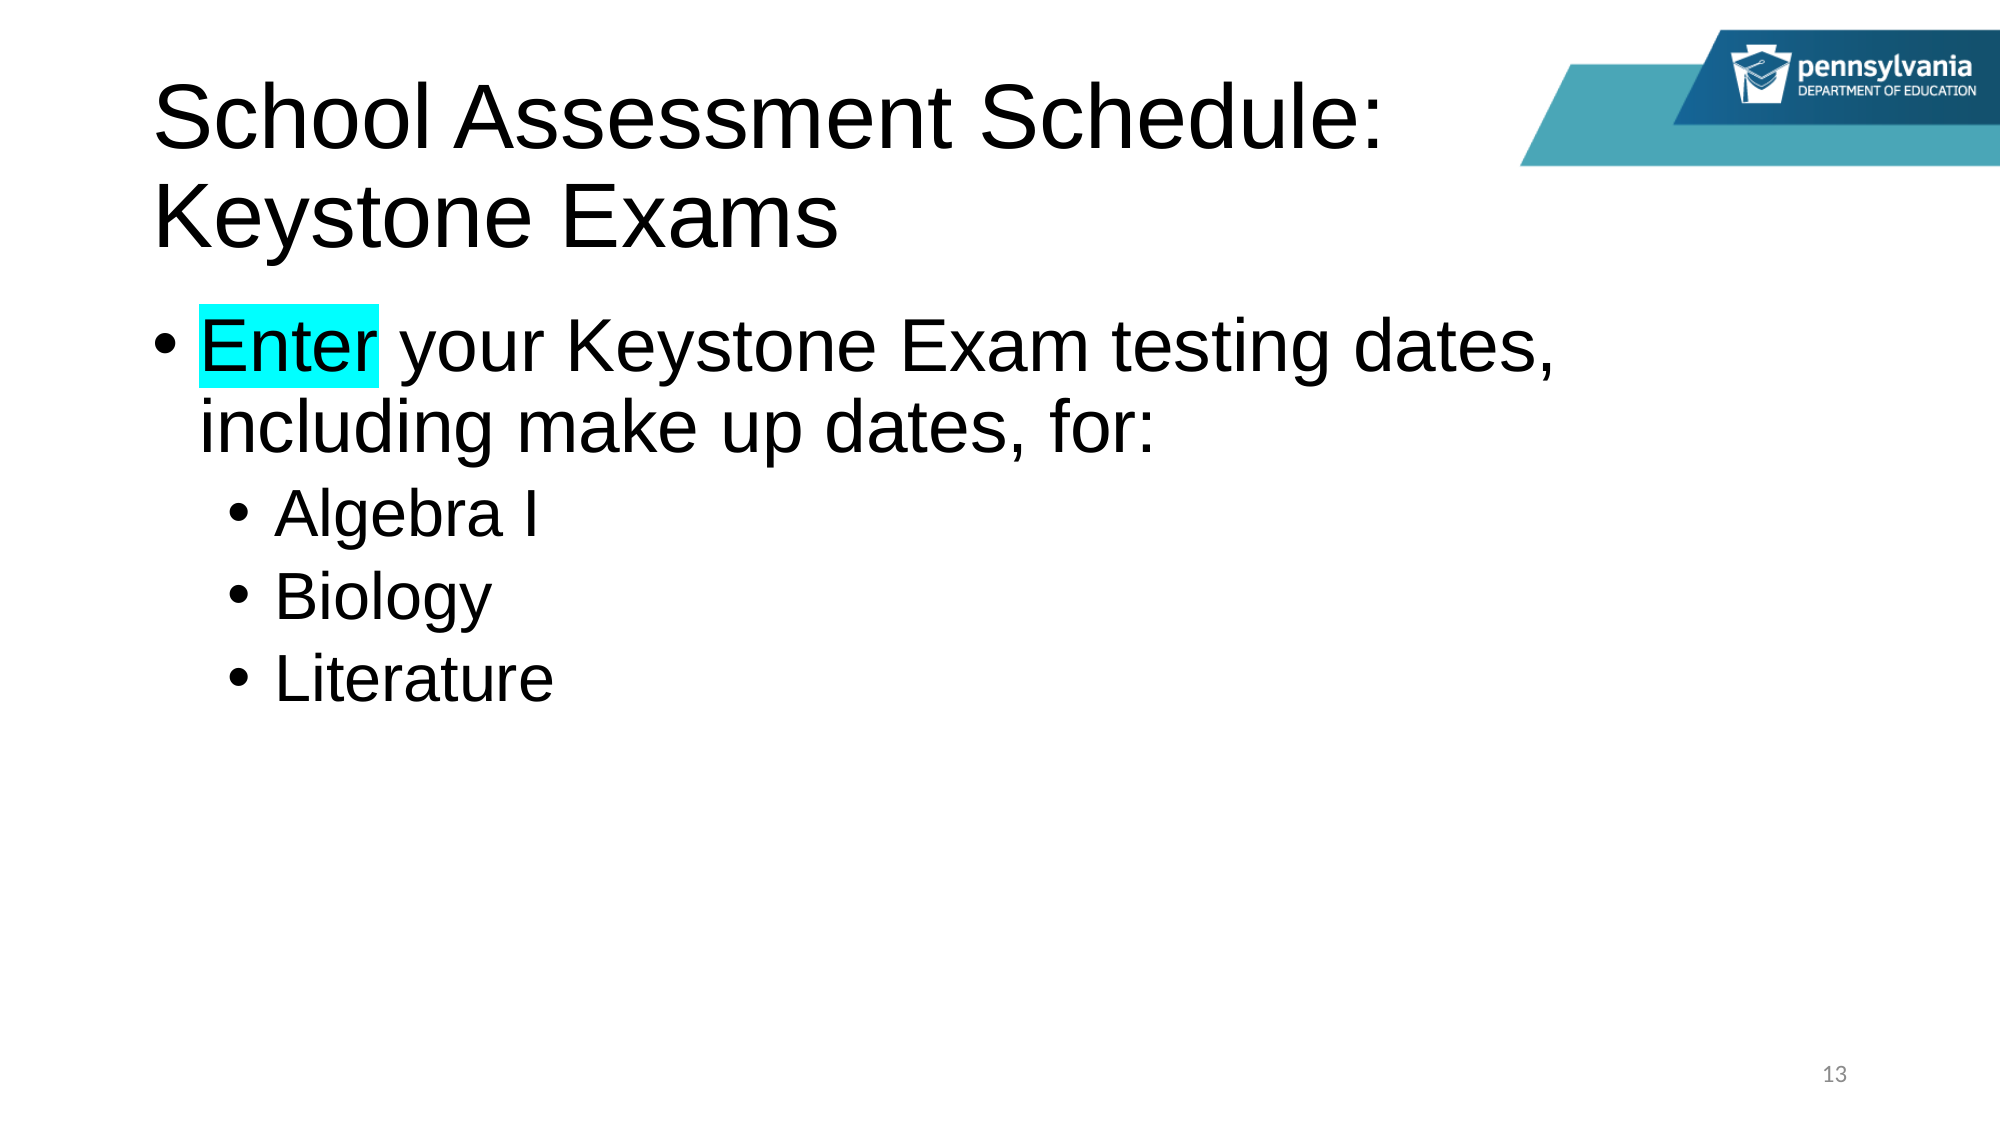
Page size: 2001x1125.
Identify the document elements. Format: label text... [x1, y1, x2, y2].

title School Assessment Schedule: Keystone Exams [137, 59, 1863, 278]
picture [275, 0, 2000, 220]
slide_number 13 [1412, 1042, 1863, 1103]
list Enter your Keystone Exam testing dates, including make up dates, for: Algebra I Biology Literature [137, 299, 1863, 1014]
